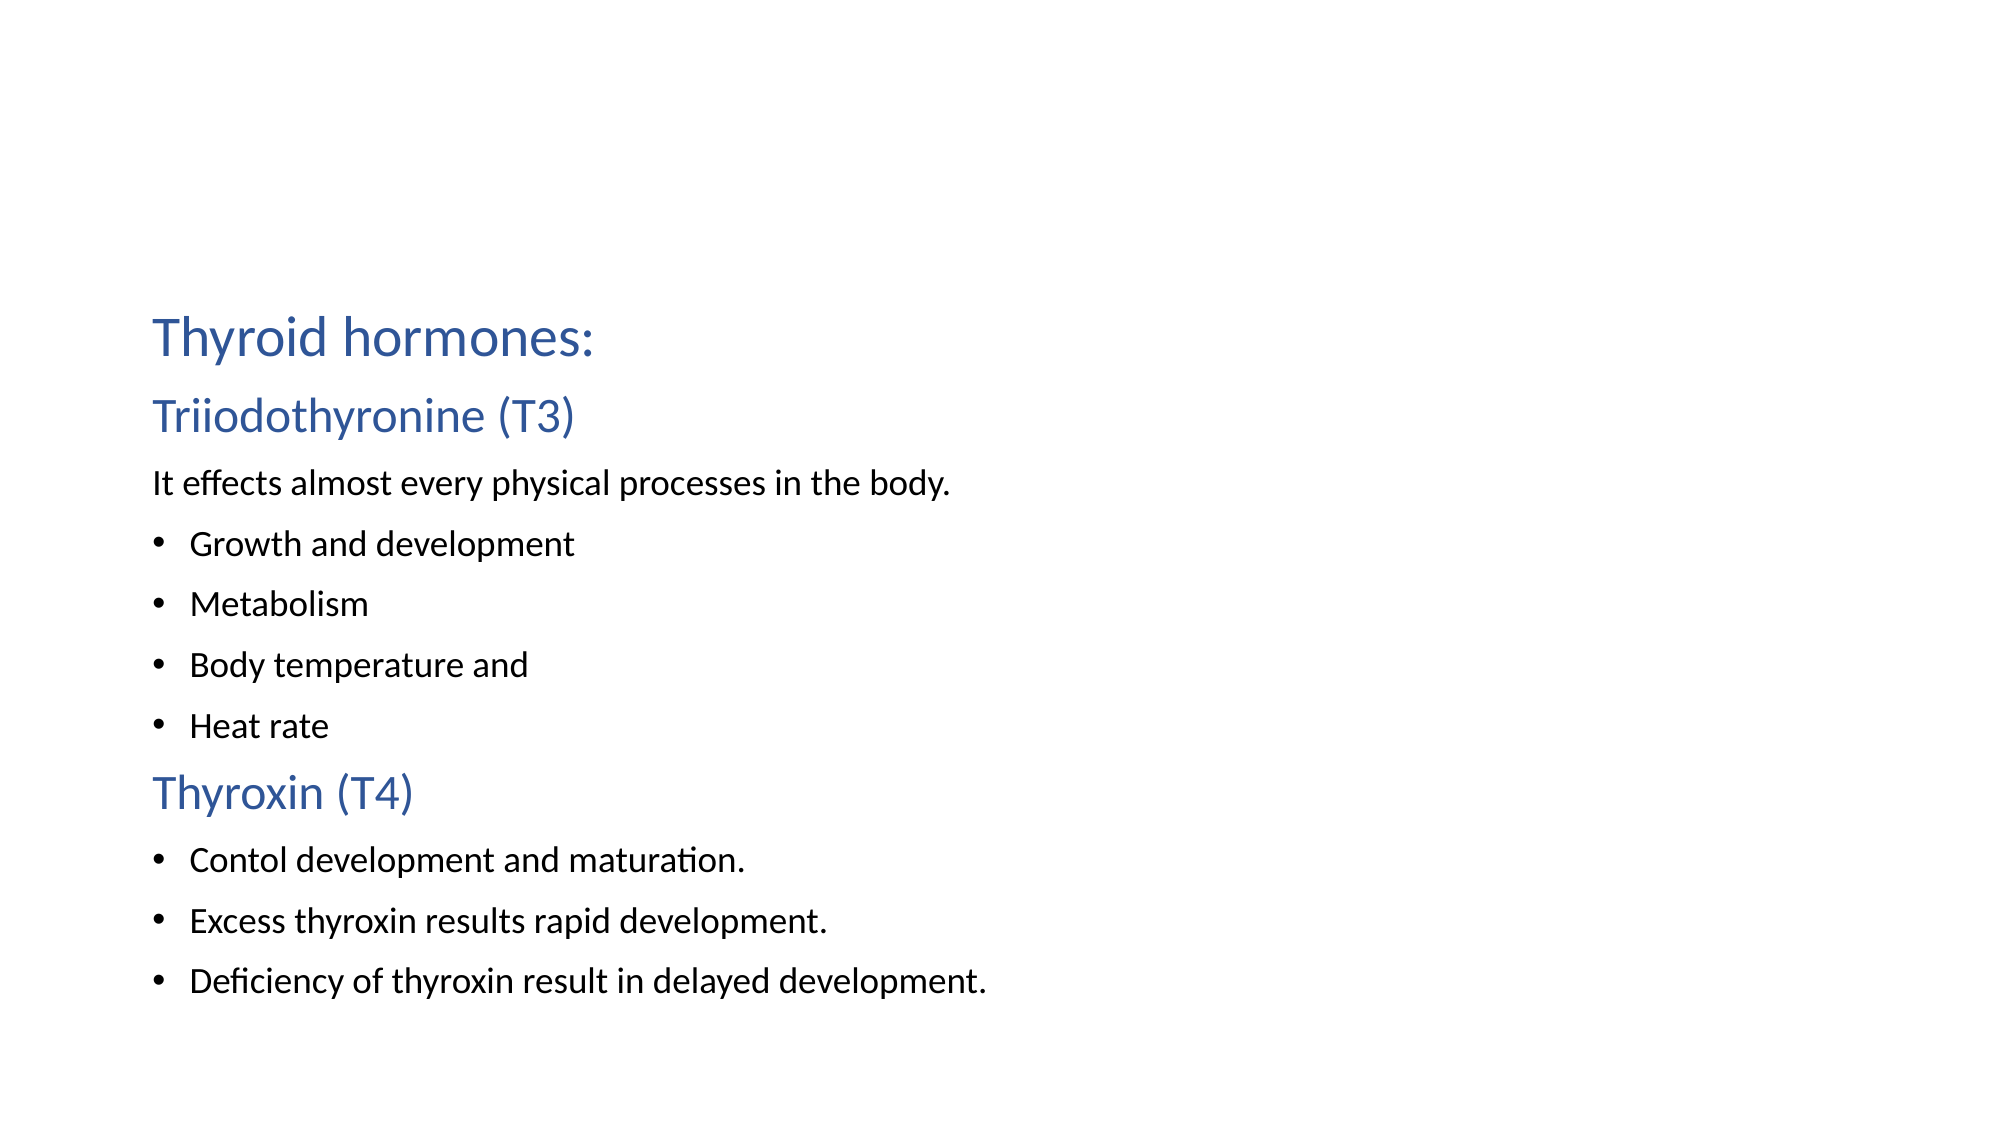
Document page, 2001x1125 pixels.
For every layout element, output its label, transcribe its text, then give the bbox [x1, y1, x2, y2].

list Thyroid hormones: Triiodothyronine (T3) It effects almost every physical processes in the body. Growth and development Metabolism Body temperature and Heat rate Thyroxin (T4) Contol development and maturation. Excess thyroxin results rapid development. Deficiency of thyroxin result in delayed development. [137, 299, 1863, 1014]
